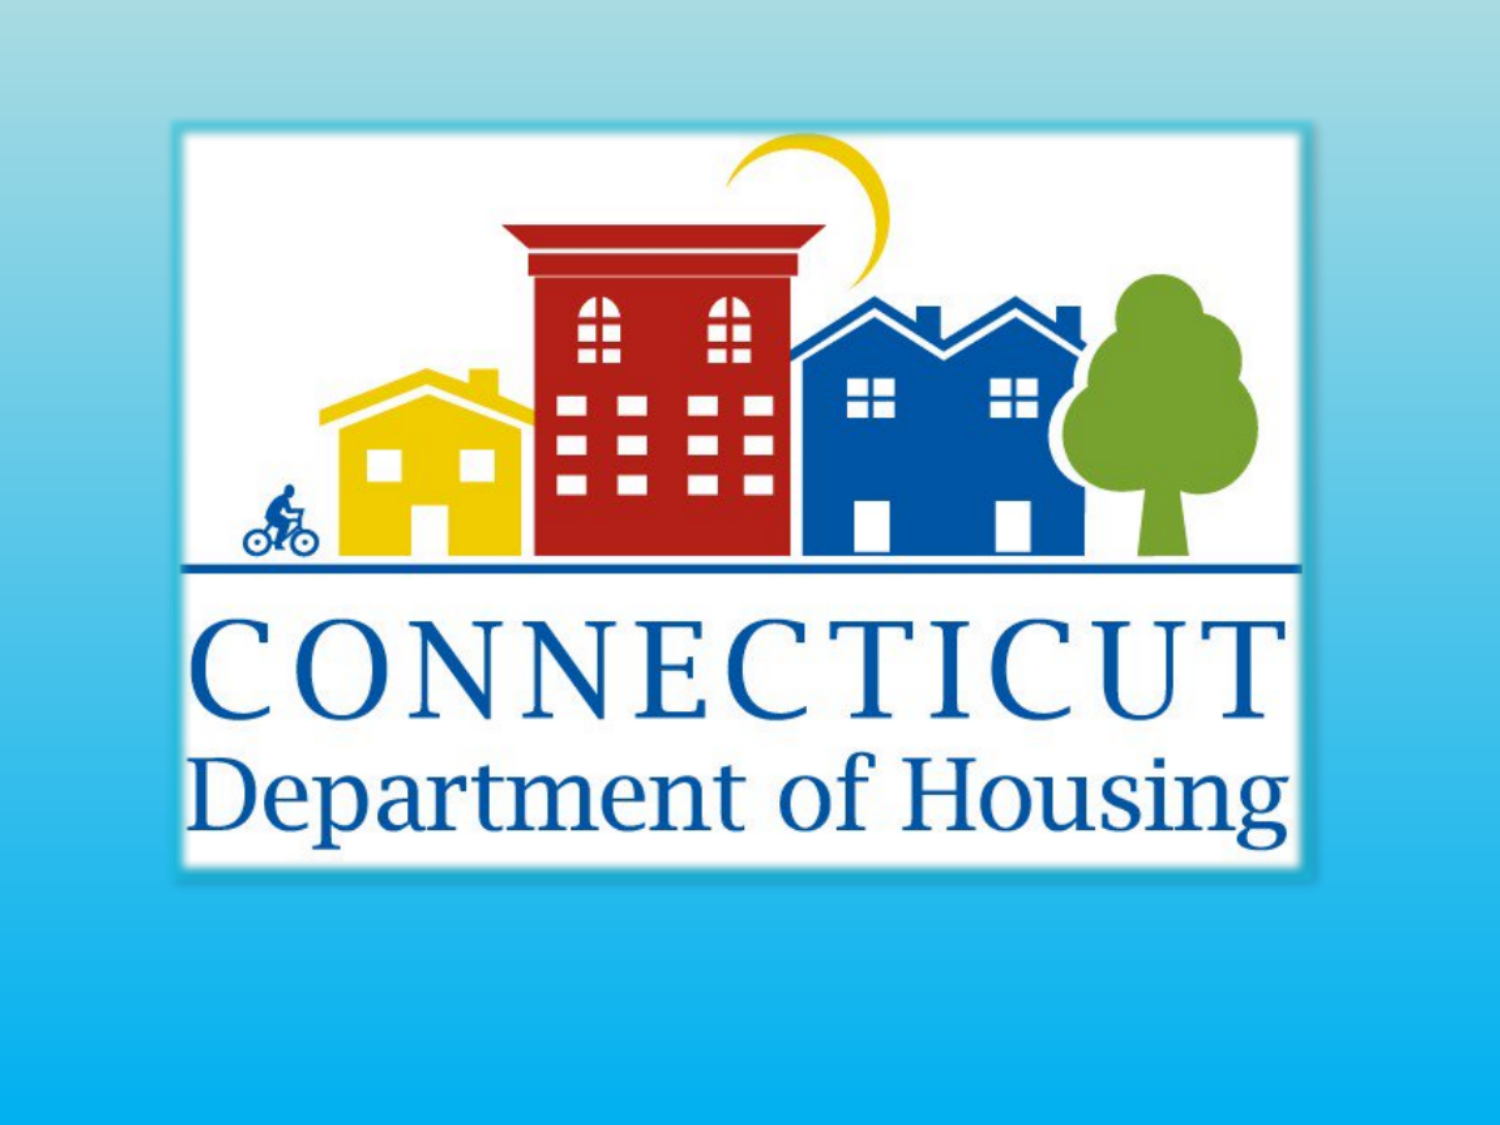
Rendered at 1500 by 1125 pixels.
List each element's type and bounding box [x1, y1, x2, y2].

picture [174, 124, 1307, 875]
